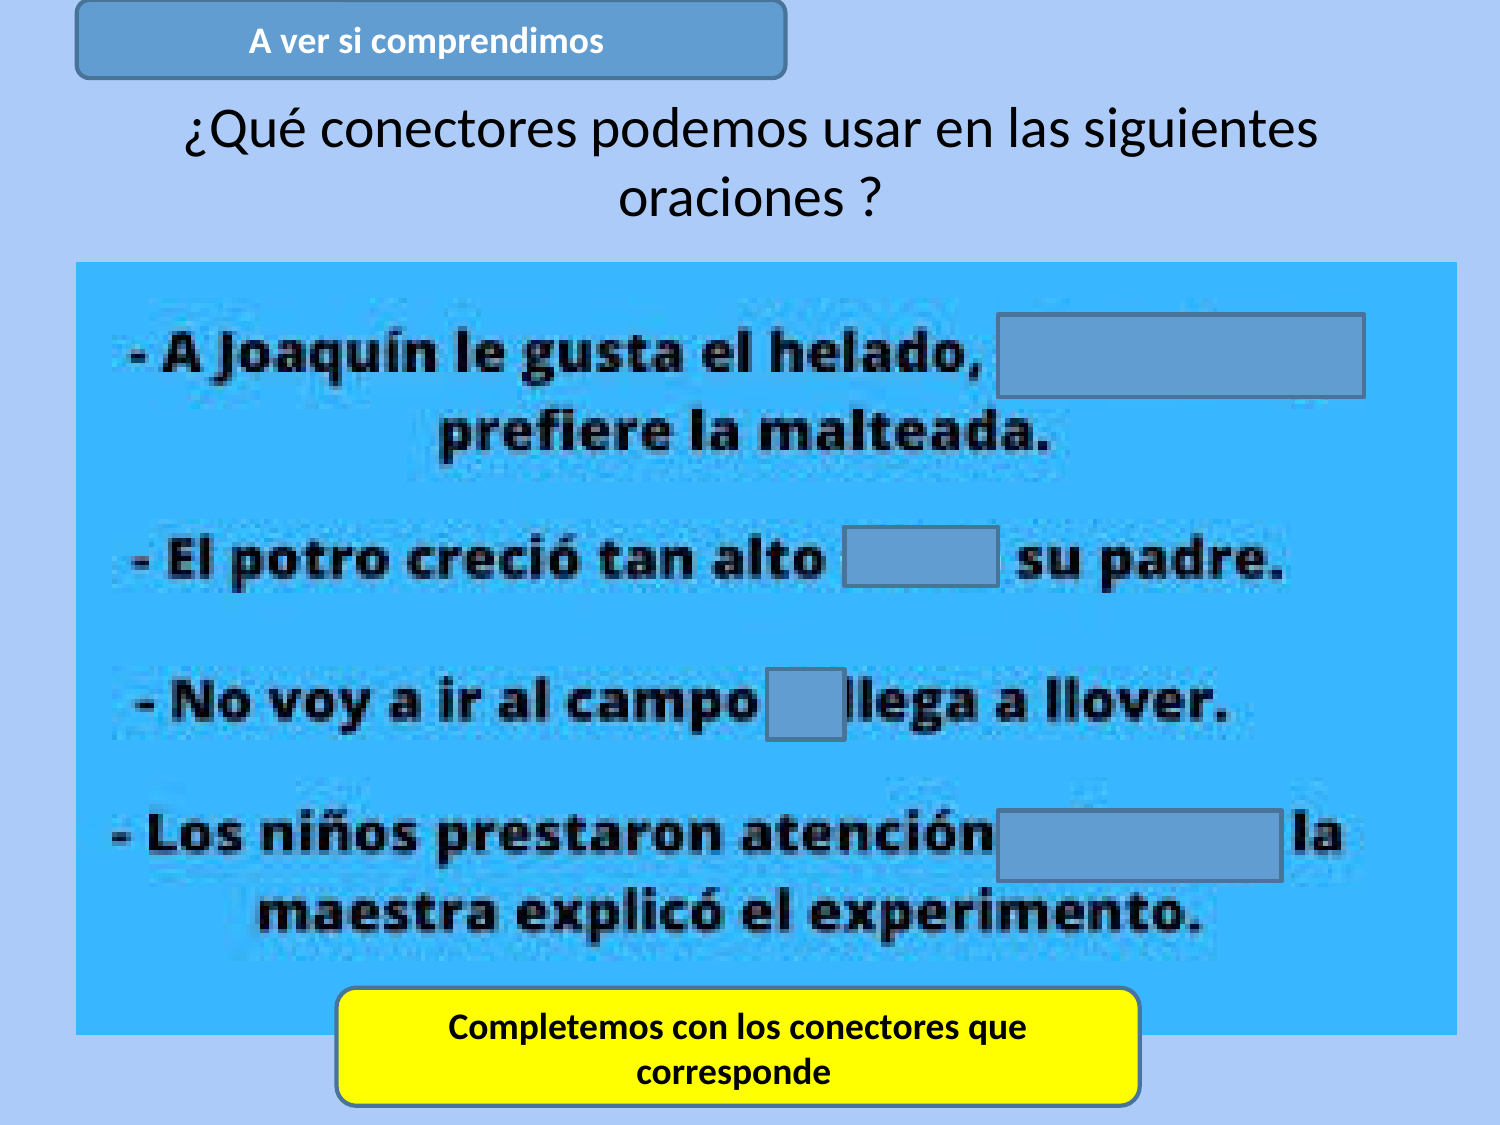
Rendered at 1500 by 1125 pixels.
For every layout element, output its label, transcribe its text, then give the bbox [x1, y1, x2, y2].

picture [76, 261, 1457, 1036]
title ¿Qué conectores podemos usar en las siguientes oraciones ? [76, 81, 1427, 236]
text_box Completemos con los conectores que corresponde [334, 1046, 1142, 1108]
text_box A ver si comprendimos [74, 0, 788, 81]
